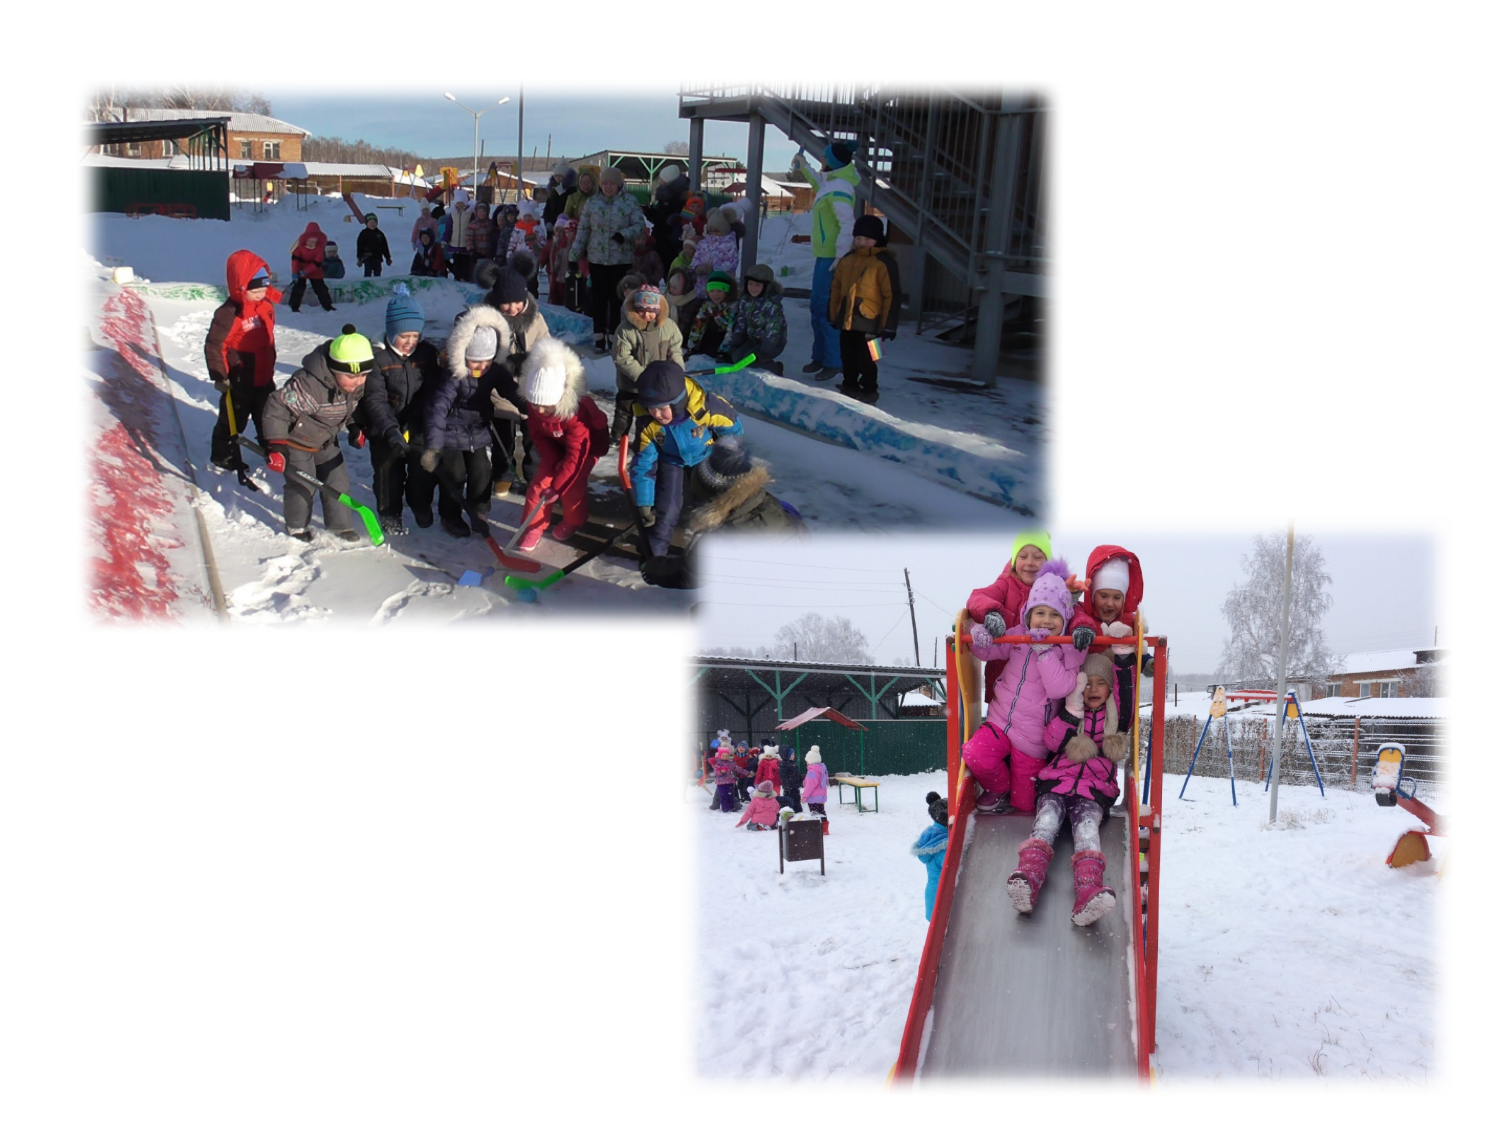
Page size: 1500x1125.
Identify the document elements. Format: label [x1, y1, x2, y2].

picture [76, 77, 1453, 1096]
